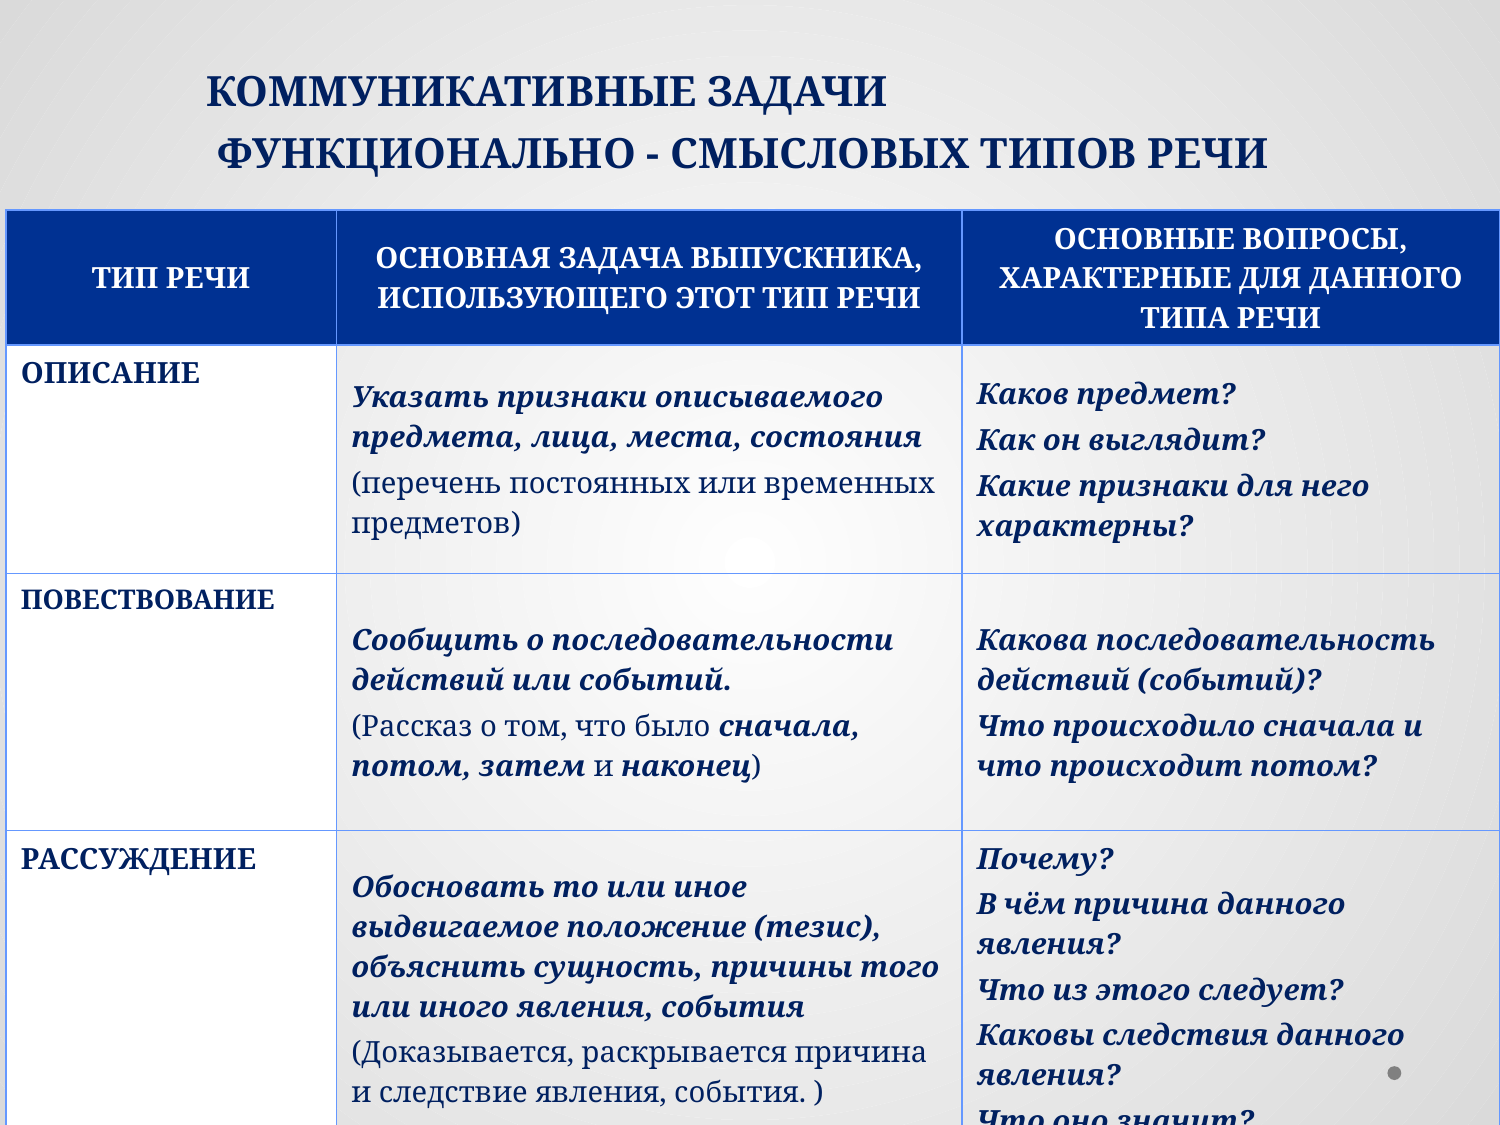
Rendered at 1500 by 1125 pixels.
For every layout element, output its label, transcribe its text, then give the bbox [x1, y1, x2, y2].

title КОММУНИКАТИВНЫЕ ЗАДАЧИ функционально - смысловых типов речи [204, 56, 1500, 173]
table_header Основная задача выпускника, использующего этот тип речи [337, 211, 961, 344]
table_cell Какова последовательность действий (событий)? Что происходило сначала и что происходит потом? [963, 574, 1499, 830]
table_cell Сообщить о последовательности действий или событий. (Рассказ о том, что было сначала, потом, затем и наконец) [337, 574, 961, 830]
table_cell Описание [7, 346, 336, 573]
table_cell Повествование [7, 574, 336, 830]
table_header Тип речи [7, 211, 336, 344]
table_cell Каков предмет? Как он выглядит? Какие признаки для него характерны? [963, 346, 1499, 573]
table_cell Обосновать то или иное выдвигаемое положение (тезис), объяснить сущность, причины того или иного явления, события (Доказывается, раскрывается причина и следствие явления, события. ) [337, 831, 961, 1125]
table_cell Указать признаки описываемого предмета, лица, места, состояния (перечень постоянных или временных предметов) [337, 346, 961, 573]
table_cell Рассуждение [7, 831, 336, 1125]
table_cell Почему? В чём причина данного явления? Что из этого следует? Каковы следствия данного явления? Что оно значит? [963, 831, 1499, 1125]
table_header Основные вопросы, характерные для данного типа речи [963, 211, 1499, 344]
